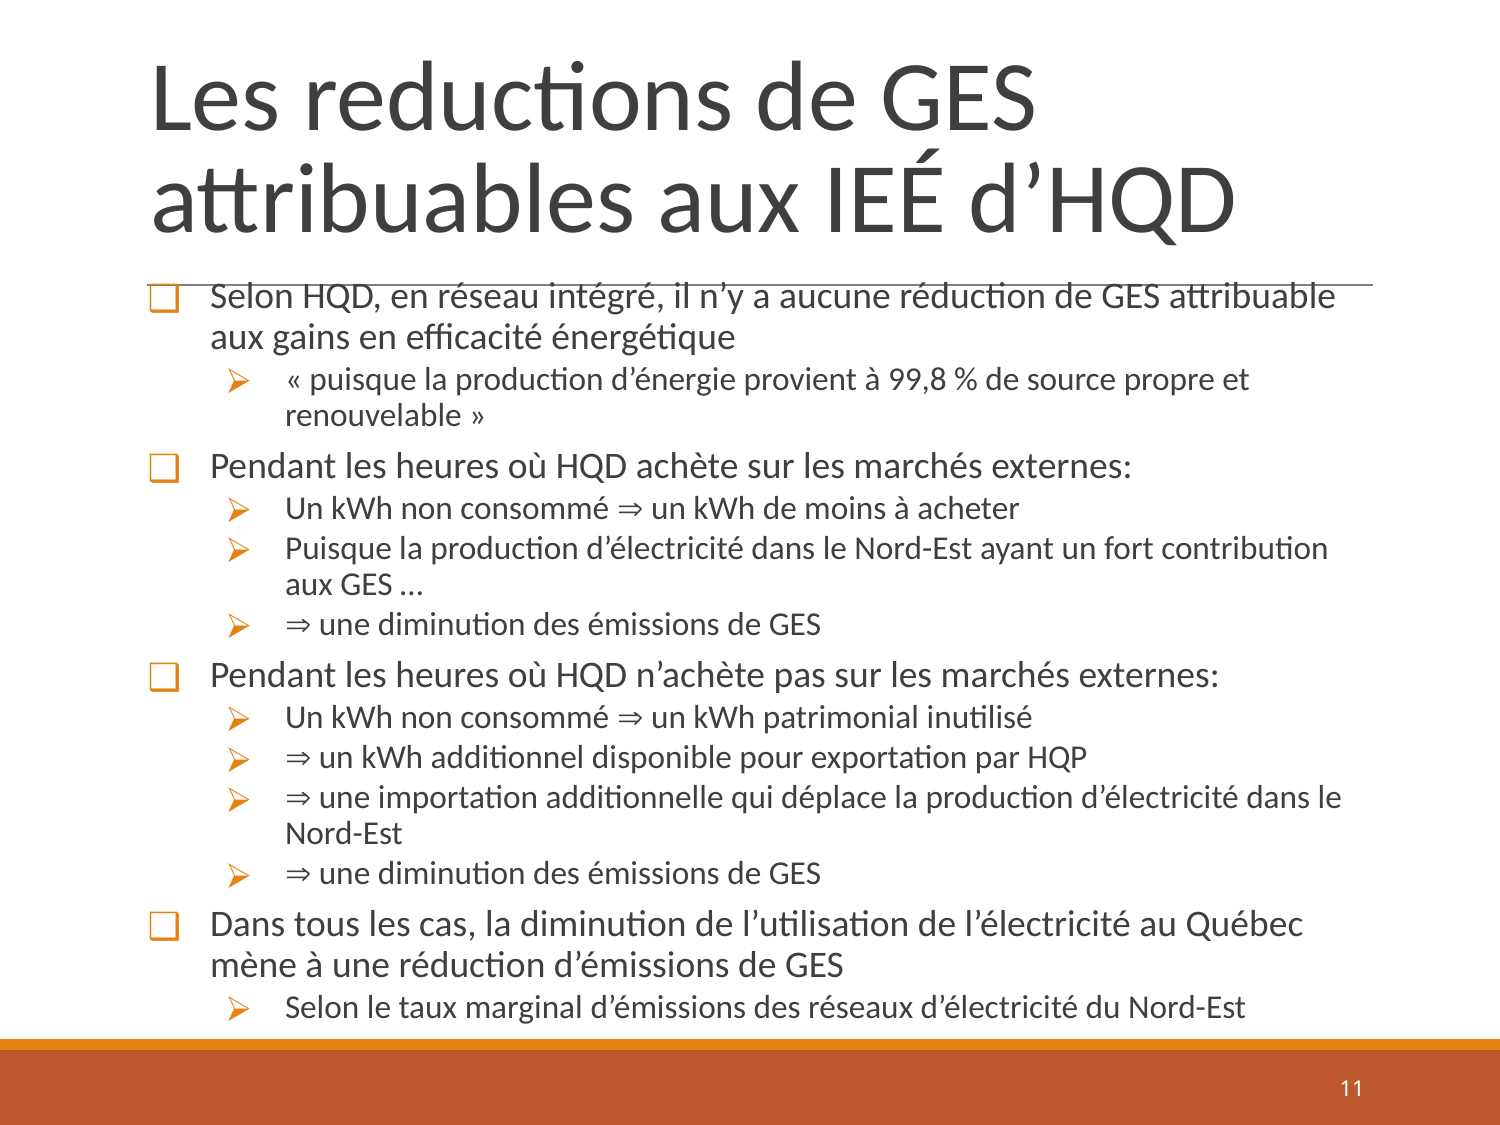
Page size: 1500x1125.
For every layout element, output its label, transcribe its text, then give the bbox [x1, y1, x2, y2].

list Selon HQD, en réseau intégré, il n’y a aucune réduction de GES attribuable aux gains en efficacité énergétique « puisque la production d’énergie provient à 99,8 % de source propre et renouvelable » Pendant les heures où HQD achète sur les marchés externes: Un kWh non consommé  un kWh de moins à acheter Puisque la production d’électricité dans le Nord-Est ayant un fort contribution aux GES …  une diminution des émissions de GES Pendant les heures où HQD n’achète pas sur les marchés externes: Un kWh non consommé  un kWh patrimonial inutilisé  un kWh additionnel disponible pour exportation par HQP  une importation additionnelle qui déplace la production d’électricité dans le Nord-Est  une diminution des émissions de GES Dans tous les cas, la diminution de l’utilisation de l’électricité au Québec mène à une réduction d’émissions de GES Selon le taux marginal d’émissions des réseaux d’électricité du Nord-Est [135, 269, 1373, 1045]
slide_number 11 [1218, 1059, 1380, 1120]
title Les reductions de GES attribuables aux IEÉ d’HQD [135, 43, 1373, 261]
